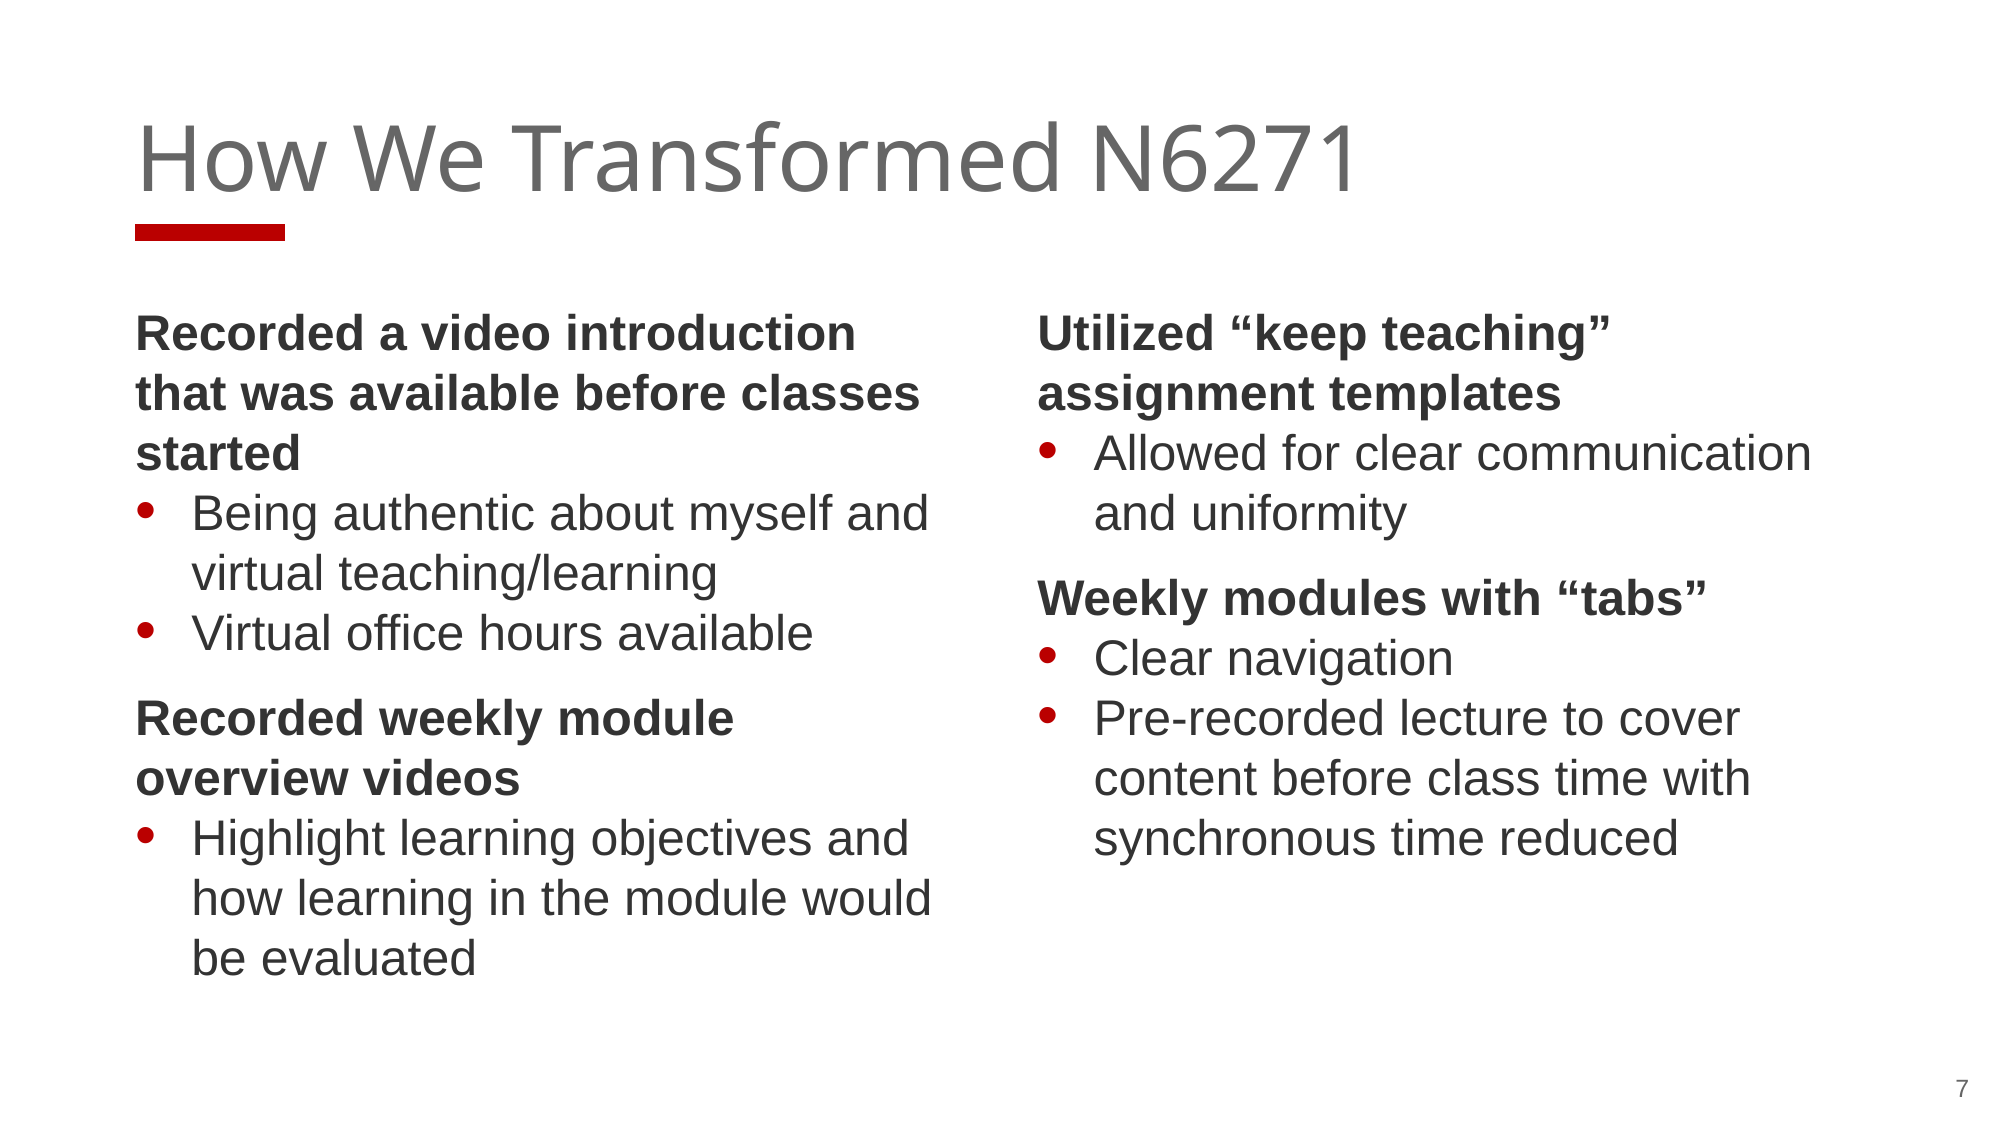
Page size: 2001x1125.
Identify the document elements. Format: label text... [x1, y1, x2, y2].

title How We Transformed N6271 [0, 0, 2000, 224]
slide_number 7 [1925, 1066, 2000, 1125]
list Recorded a video introduction that was available before classes started Being authentic about myself and virtual teaching/learning Virtual office hours available Recorded weekly module overview videos Highlight learning objectives and how learning in the module would be evaluated Utilized “keep teaching” assignment templates Allowed for clear communication and uniformity Weekly modules with “tabs” Clear navigation Pre-recorded lecture to cover content before class time with synchronous time reduced [0, 224, 2000, 1066]
